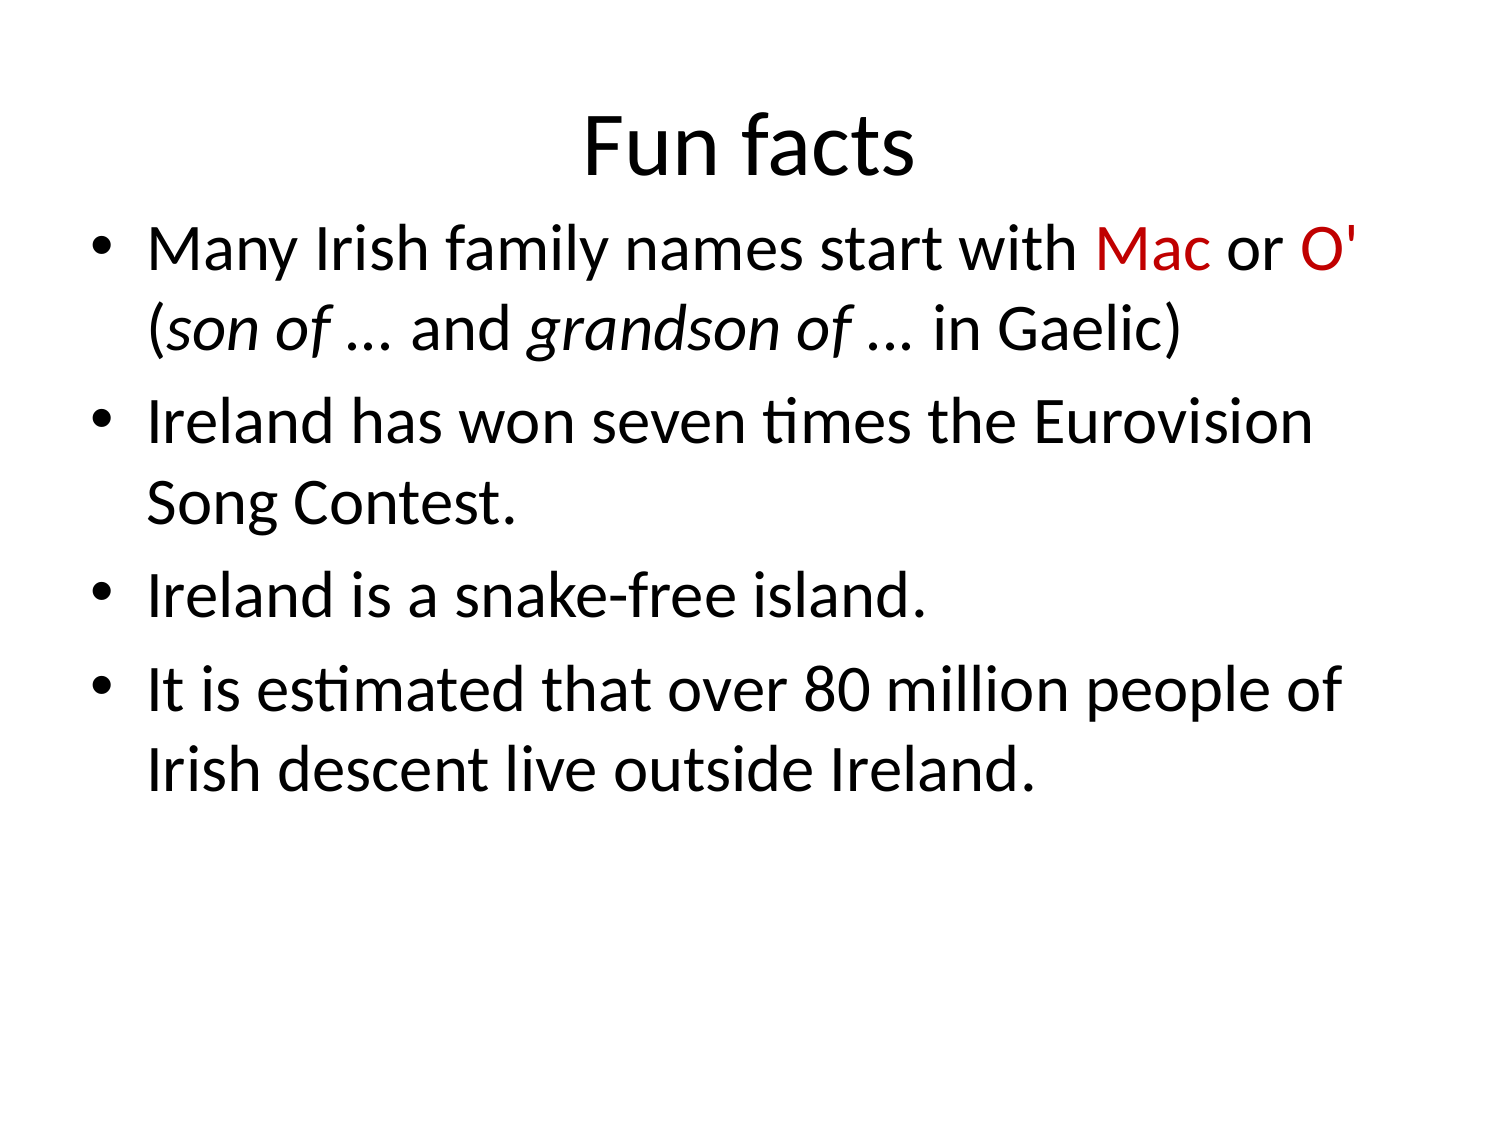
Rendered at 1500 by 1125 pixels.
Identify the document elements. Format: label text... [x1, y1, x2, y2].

title Fun facts [75, 45, 1425, 196]
list Many Irish family names start with Mac or O' (son of ... and grandson of ... in Gaelic) Ireland has won seven times the Eurovision Song Contest. Ireland is a snake-free island. It is estimated that over 80 million people of Irish descent live outside Ireland. [75, 196, 1425, 1035]
